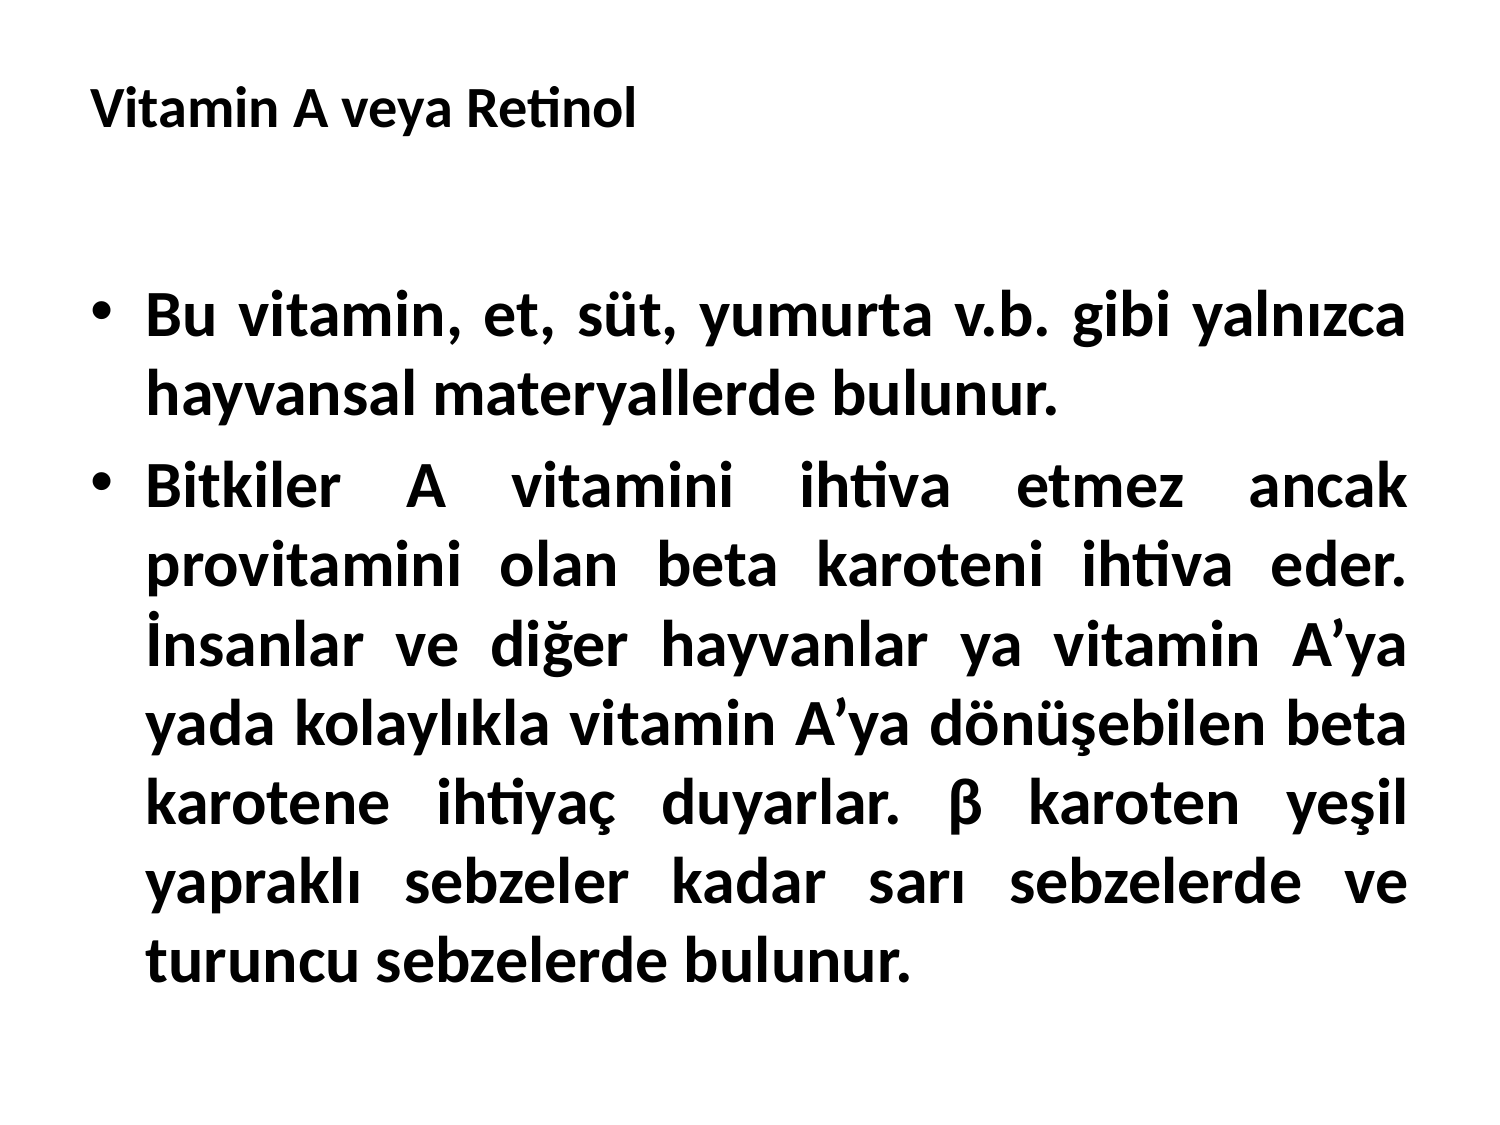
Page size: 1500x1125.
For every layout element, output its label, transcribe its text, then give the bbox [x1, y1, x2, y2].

list Bu vitamin, et, süt, yumurta v.b. gibi yalnızca hayvansal materyallerde bulunur. Bitkiler A vitamini ihtiva etmez ancak provitamini olan beta karoteni ihtiva eder. İnsanlar ve diğer hayvanlar ya vitamin A’ya yada kolaylıkla vitamin A’ya dönüşebilen beta karotene ihtiyaç duyarlar. β karoten yeşil yapraklı sebzeler kadar sarı sebzelerde ve turuncu sebzelerde bulunur. [75, 262, 1425, 1005]
title Vitamin A veya Retinol [75, 45, 1425, 233]
